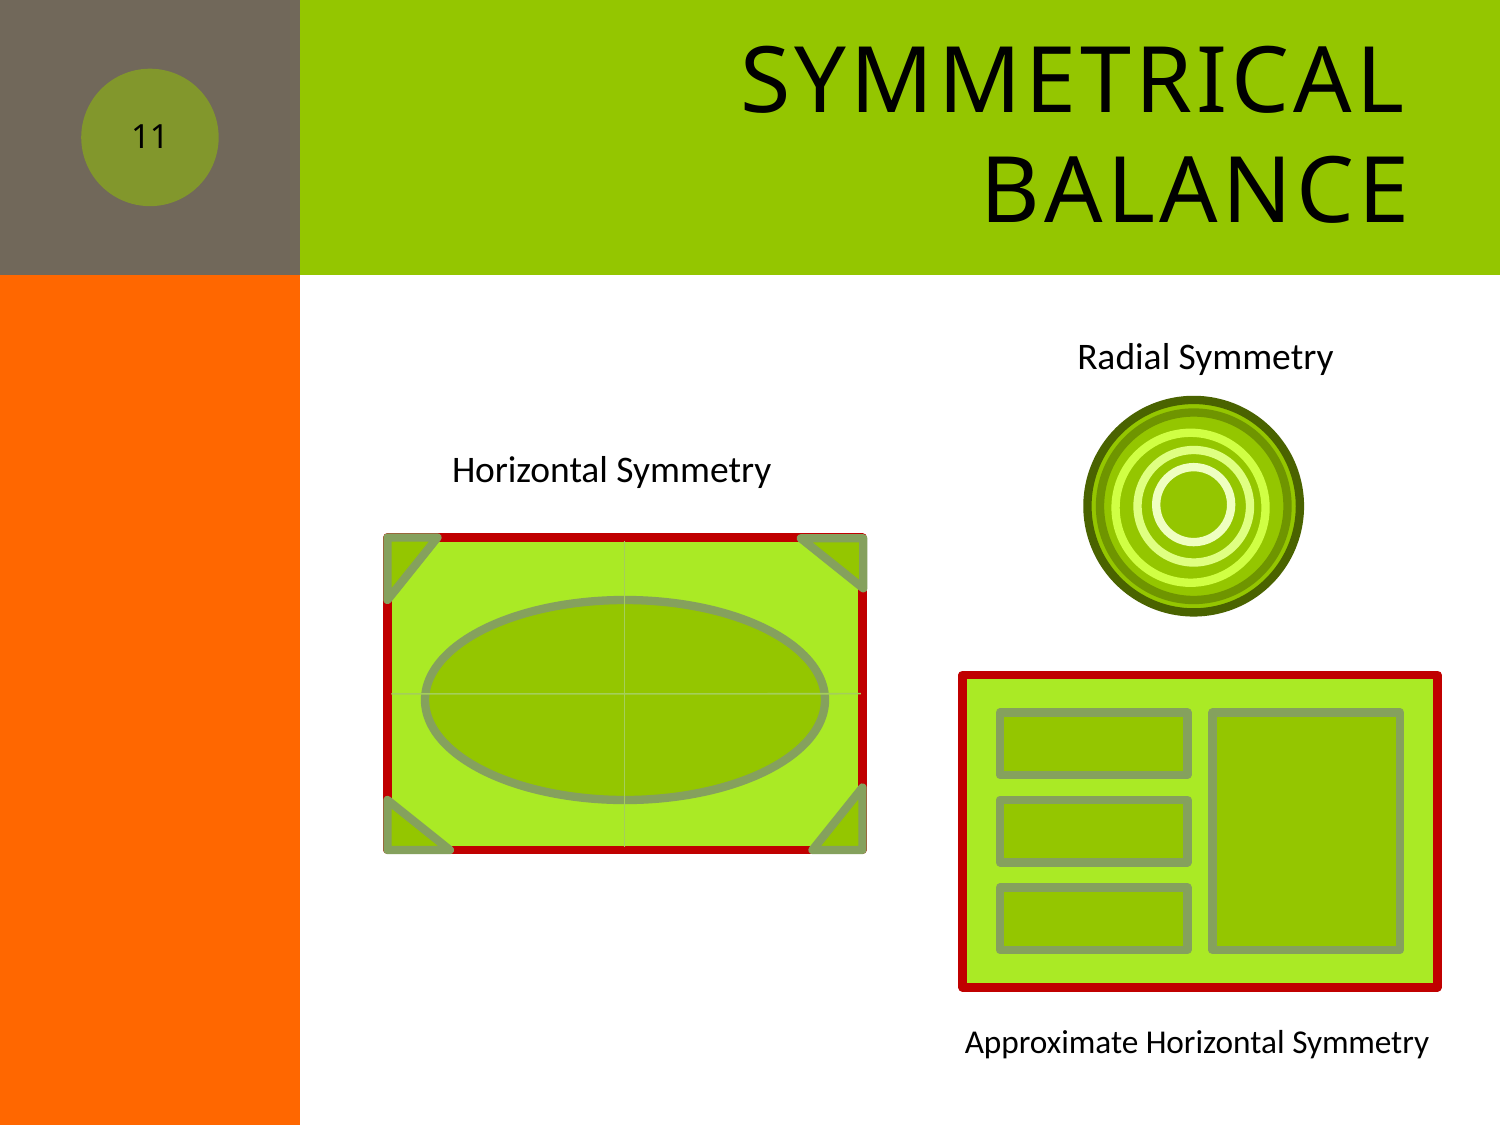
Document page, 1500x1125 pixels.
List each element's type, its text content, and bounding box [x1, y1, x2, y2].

title Symmetrical Balance [399, 37, 1425, 225]
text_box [387, 537, 864, 851]
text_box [1087, 399, 1301, 613]
text_box Horizontal Symmetry [437, 437, 800, 498]
text_box Approximate Horizontal Symmetry [950, 1012, 1450, 1068]
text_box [962, 674, 1438, 988]
text_box Radial Symmetry [1062, 324, 1375, 385]
slide_number 11 [87, 87, 213, 188]
